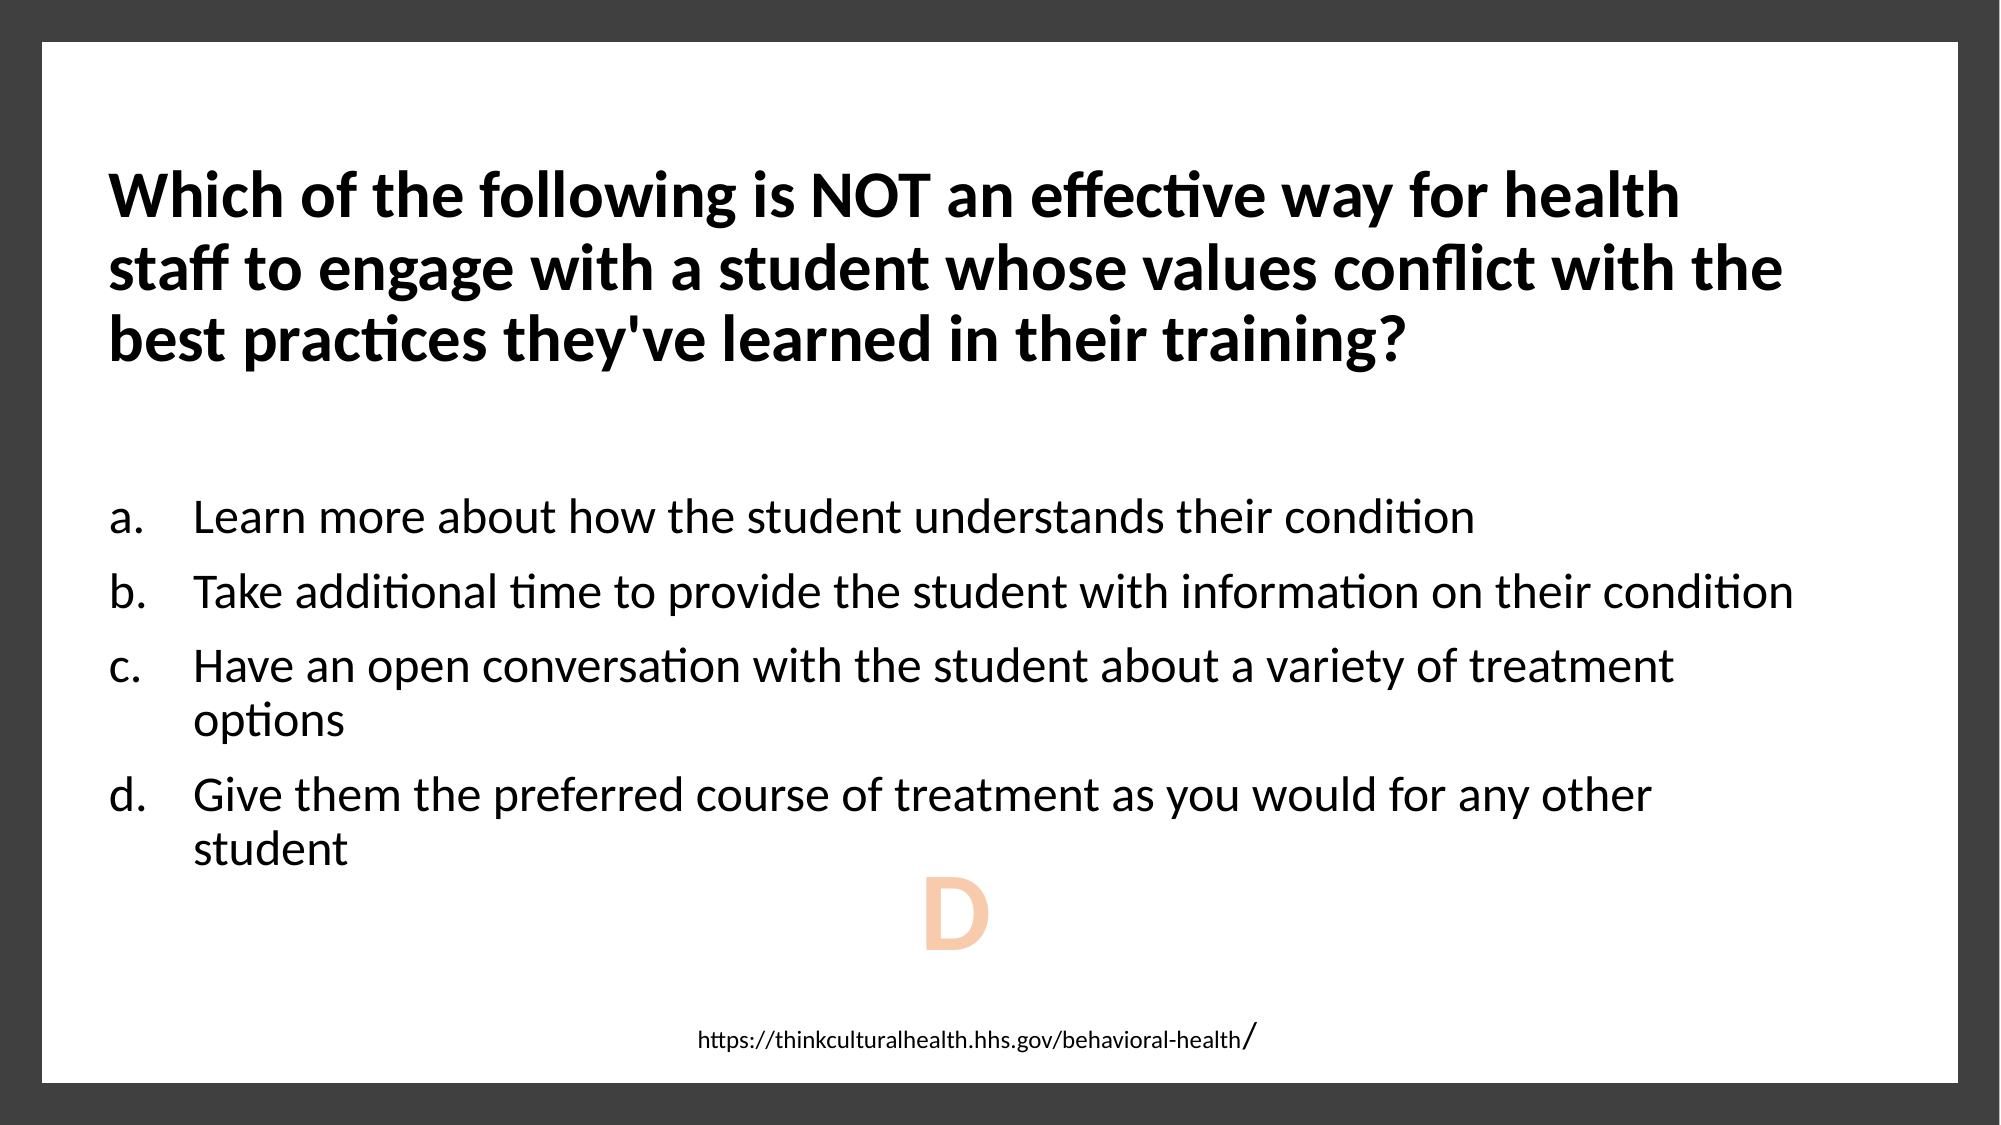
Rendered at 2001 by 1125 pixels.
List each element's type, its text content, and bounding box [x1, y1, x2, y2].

list Which of the following is NOT an effective way for health staff to engage with a student whose values conflict with the best practices they've learned in their training? Learn more about how the student understands their condition Take additional time to provide the student with information on their condition Have an open conversation with the student about a variety of treatment options Give them the preferred course of treatment as you would for any other student [93, 152, 1819, 923]
text_box D [905, 830, 1007, 981]
text_box [52, 51, 1948, 1073]
text_box https://thinkculturalhealth.hhs.gov/behavioral-health/ [682, 1003, 1683, 1064]
text_box [0, 0, 2000, 1125]
